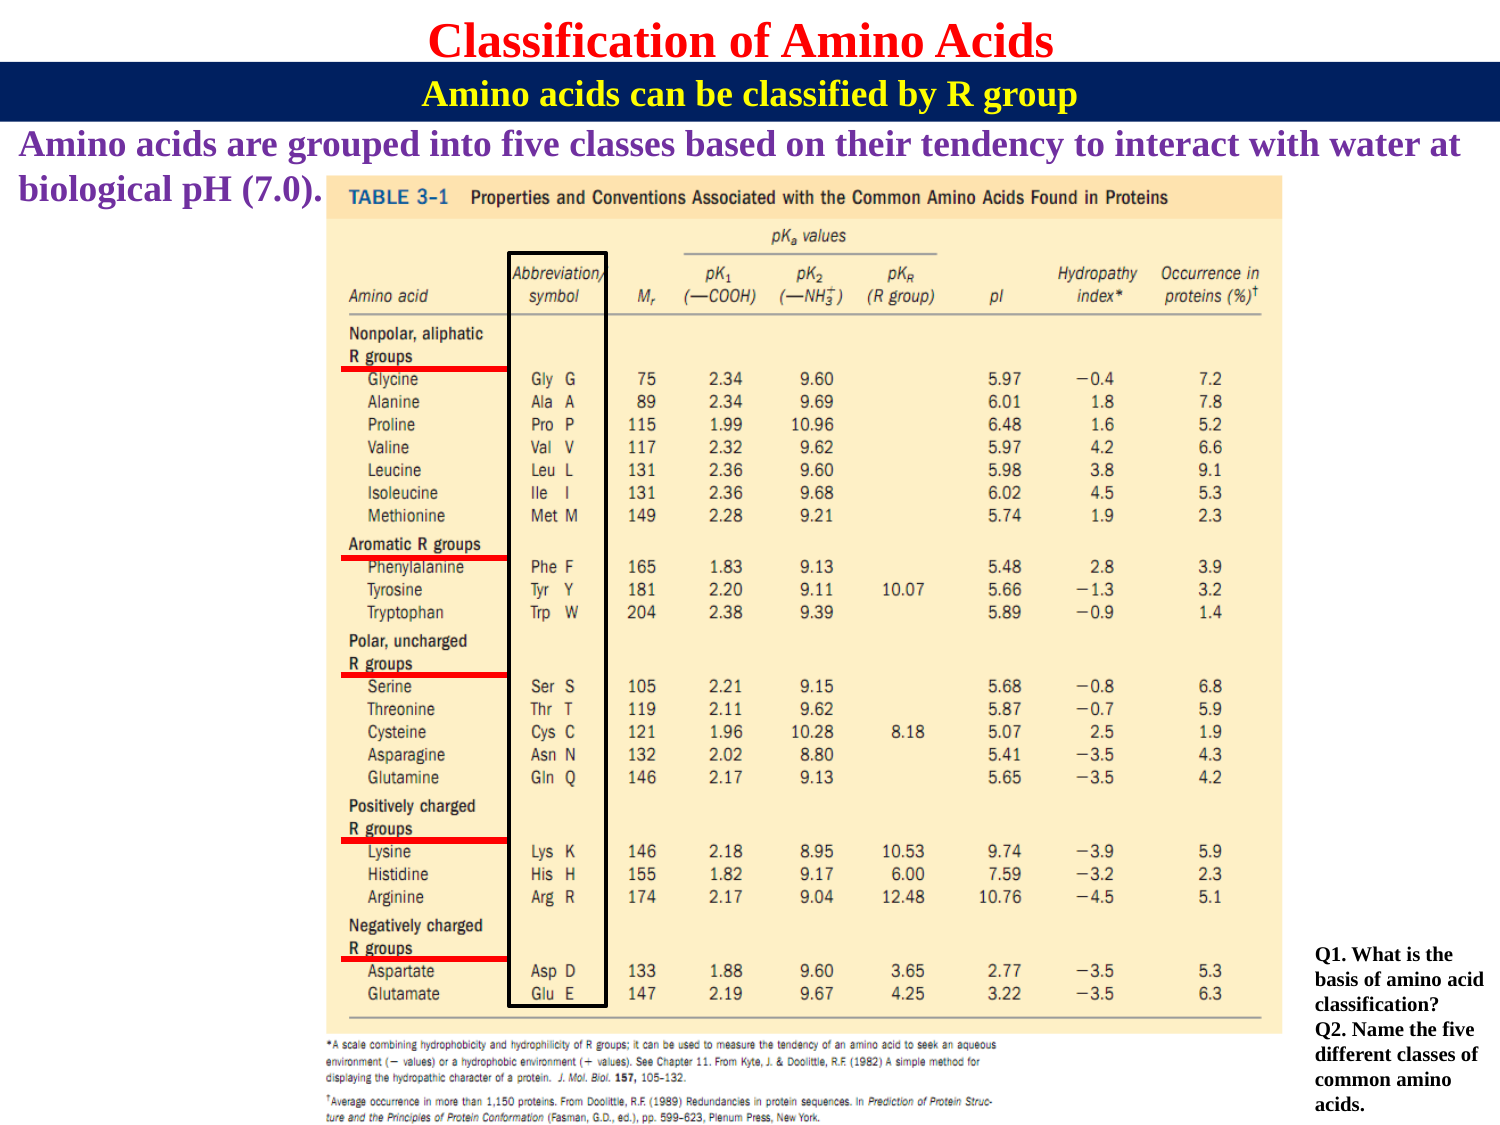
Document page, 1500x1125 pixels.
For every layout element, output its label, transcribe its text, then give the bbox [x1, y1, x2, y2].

text_box Amino acids can be classified by R group [0, 61, 1500, 122]
text_box Q1. What is the basis of amino acid classification? Q2. Name the five different classes of common amino acids. [1299, 933, 1500, 1123]
text_box Amino acids are grouped into five classes based on their tendency to interact with water at biological pH (7.0). [3, 111, 1496, 217]
text_box Classification of Amino Acids [412, 0, 1088, 61]
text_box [323, 171, 1288, 1125]
